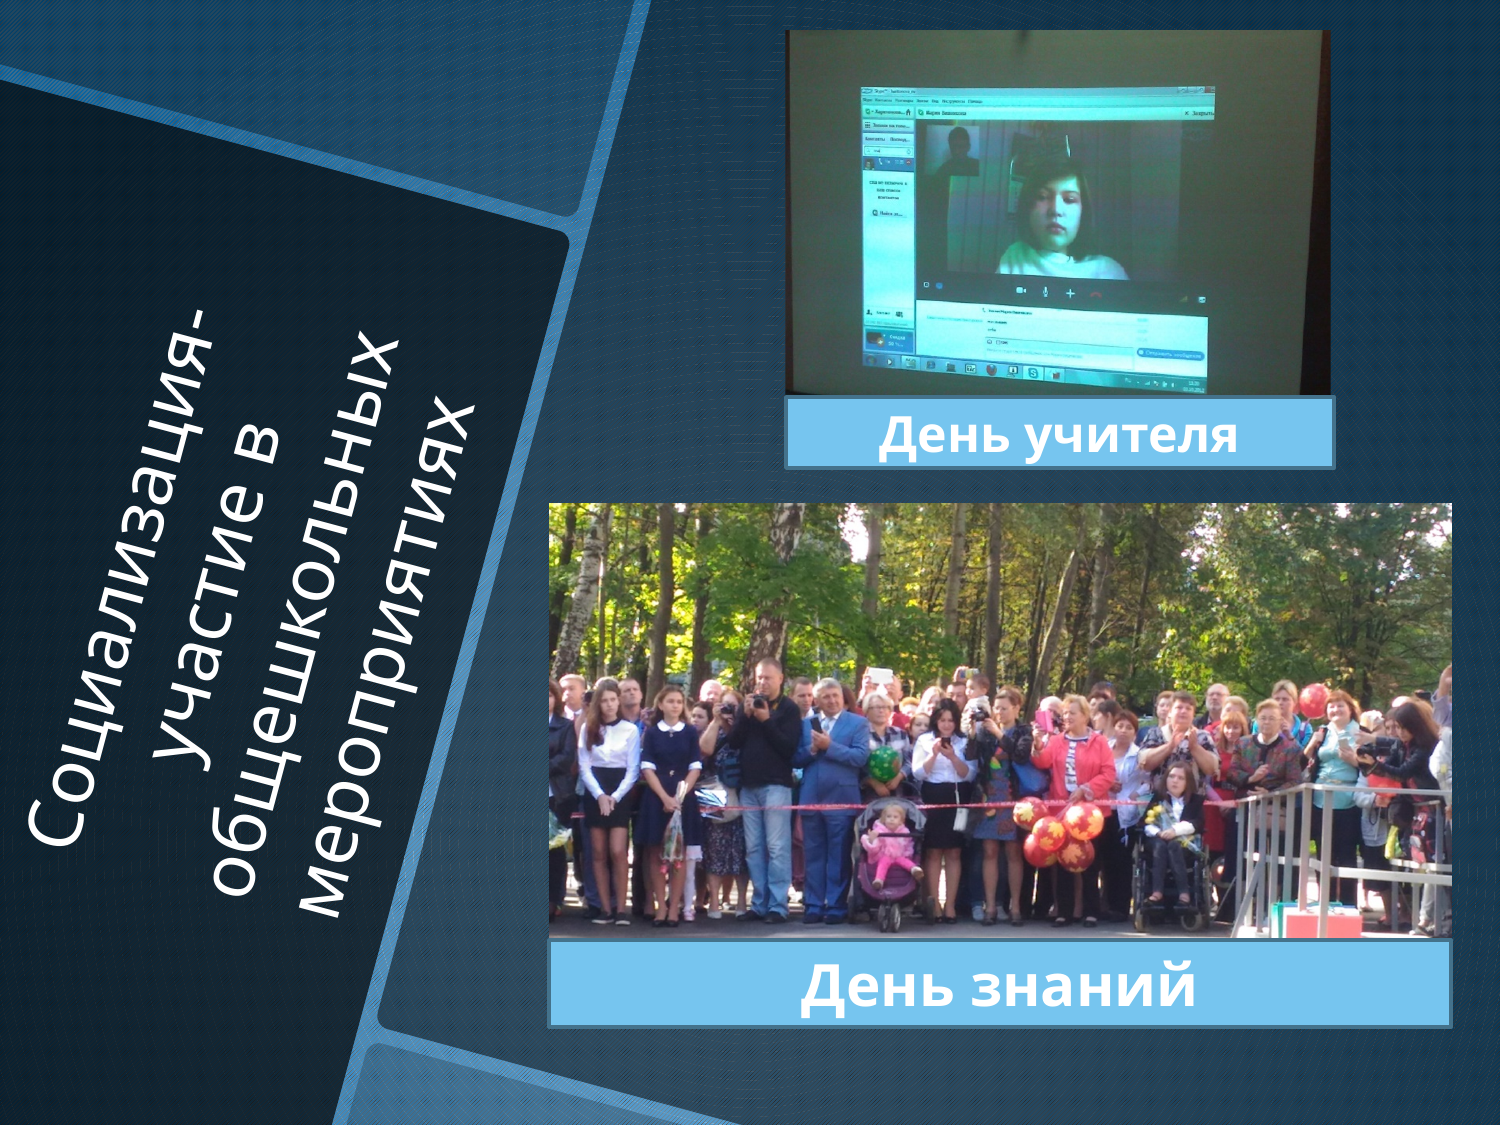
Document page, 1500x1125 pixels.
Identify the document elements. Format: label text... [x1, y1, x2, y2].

picture [784, 30, 1332, 462]
picture [548, 502, 1452, 1011]
title Социализация- участие в общешкольных мероприятиях [0, 150, 541, 1053]
text_box День знаний [547, 1021, 1453, 1029]
